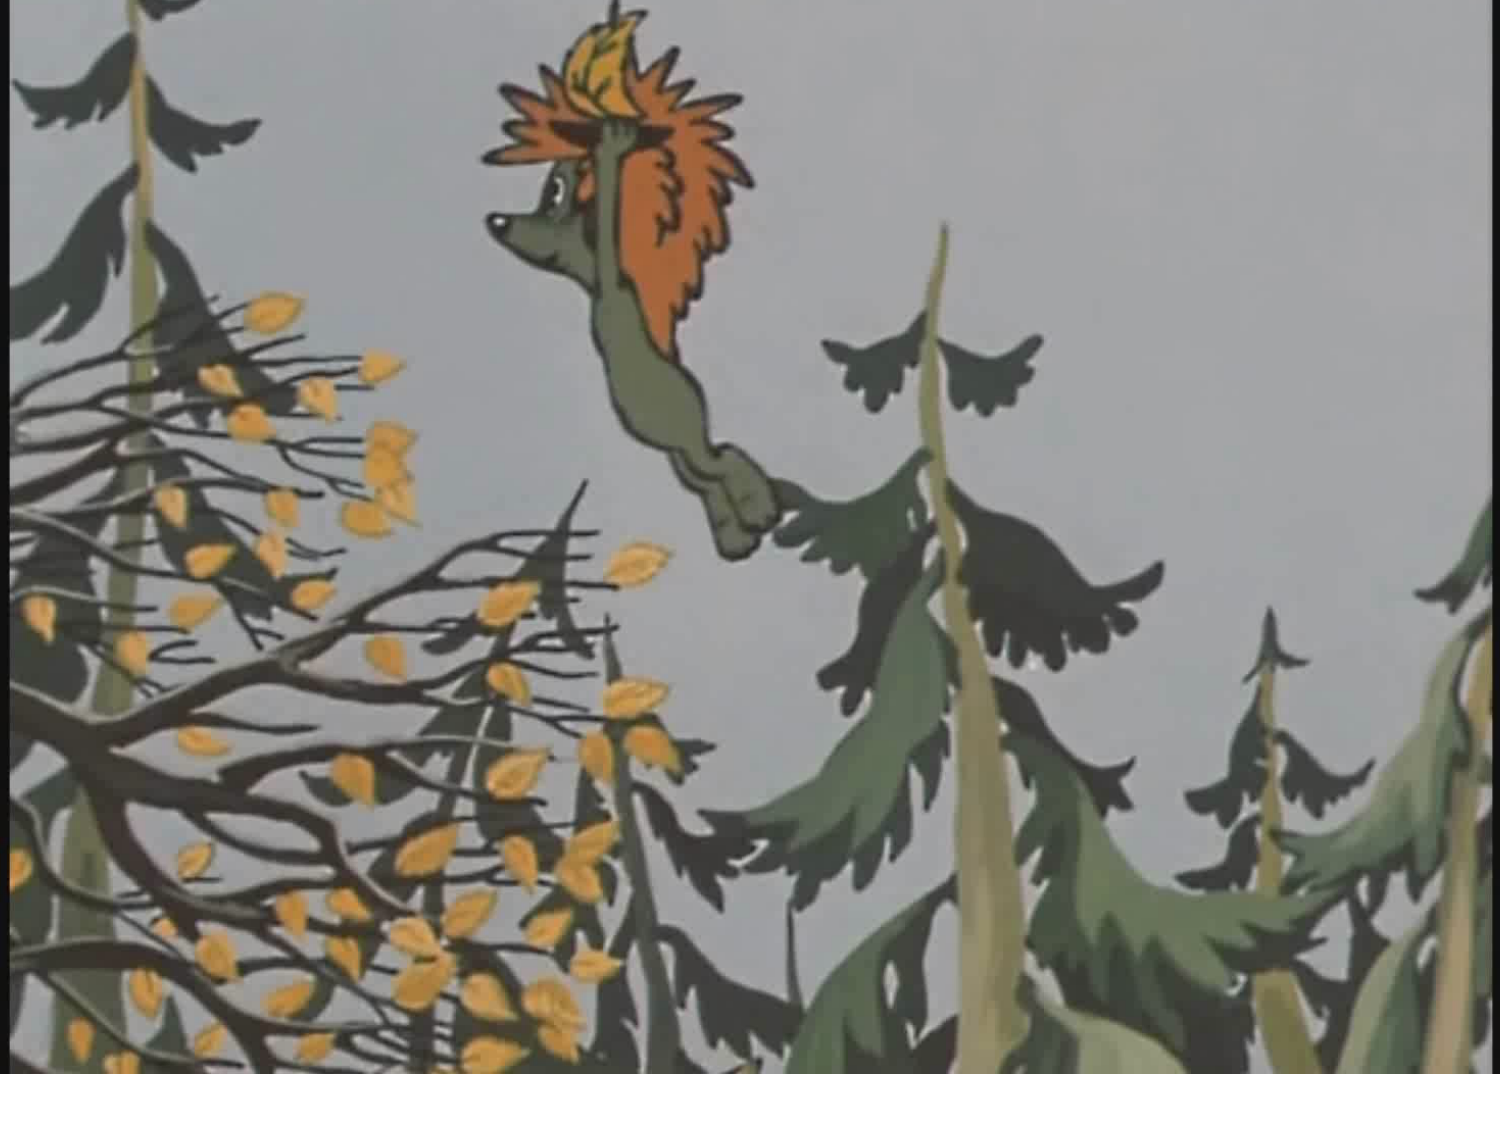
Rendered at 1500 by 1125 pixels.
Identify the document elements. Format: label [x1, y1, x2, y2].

text_box [0, 0, 1500, 1075]
